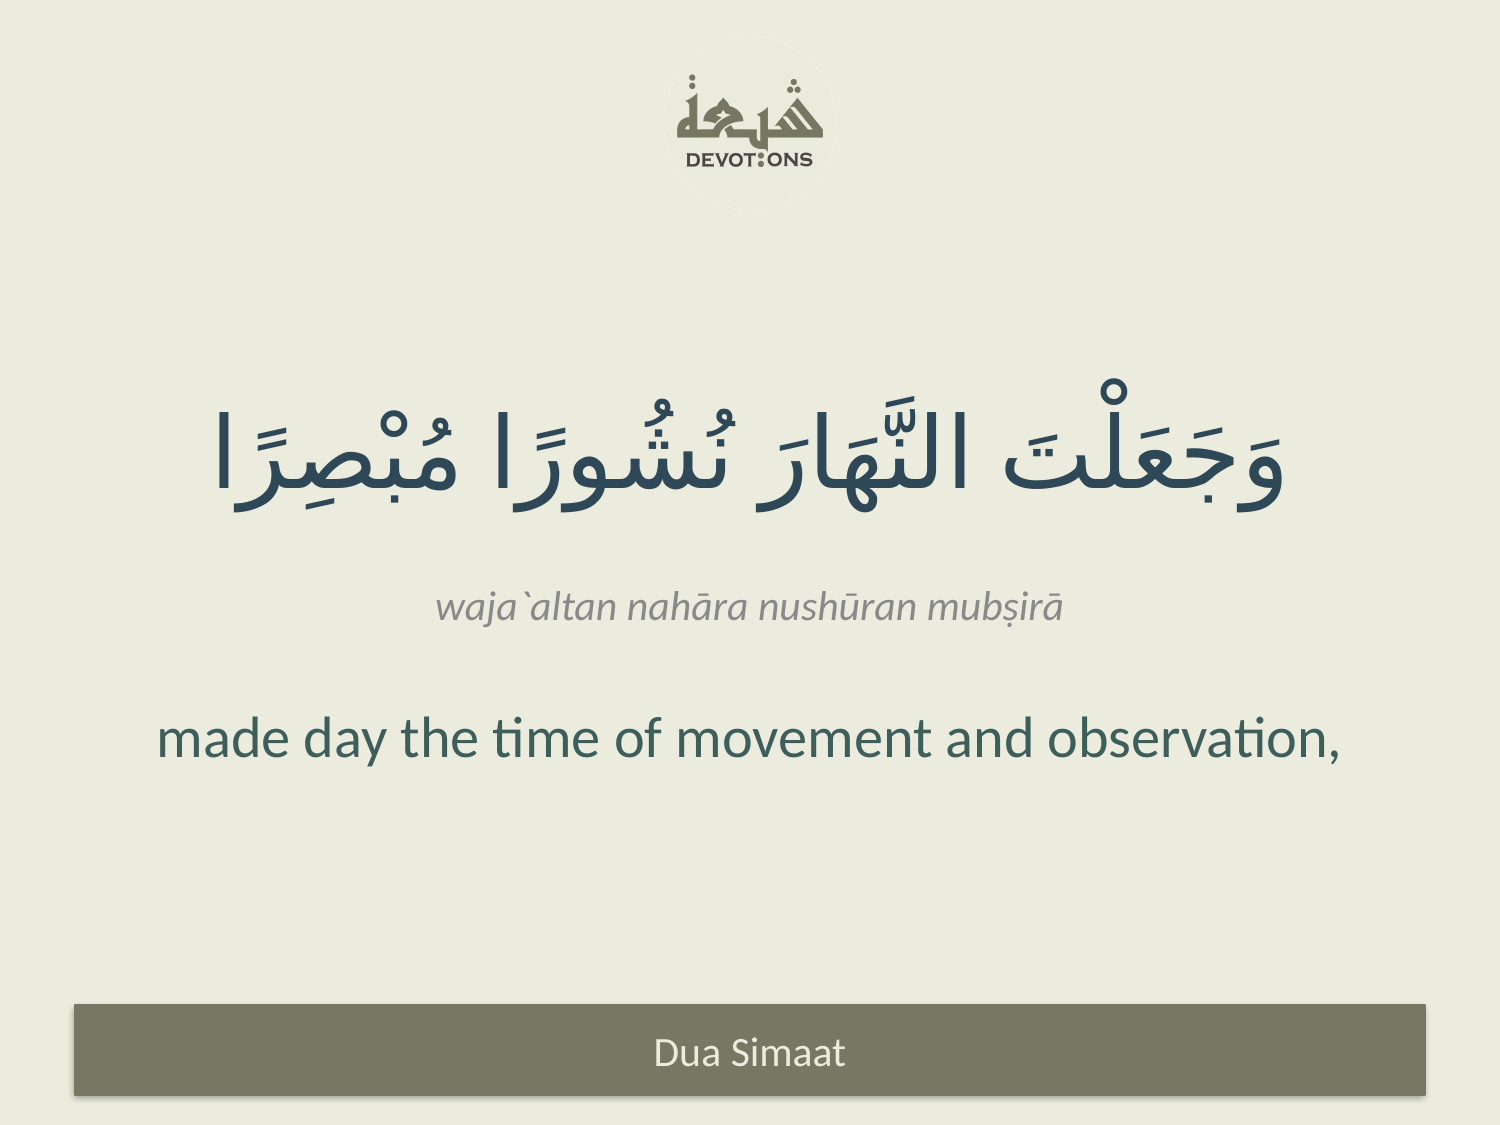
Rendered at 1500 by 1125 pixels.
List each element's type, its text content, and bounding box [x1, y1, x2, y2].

text_box وَجَعَلْتَ النَّهَارَ نُشُورًا مُبْصِرًا waja`altan nahāra nushūran mubṣirā made day the time of movement and observation, [74, 381, 1425, 776]
text_box [74, 1004, 1426, 1096]
picture [656, 29, 844, 218]
text_box Dua Simaat [638, 1017, 862, 1083]
